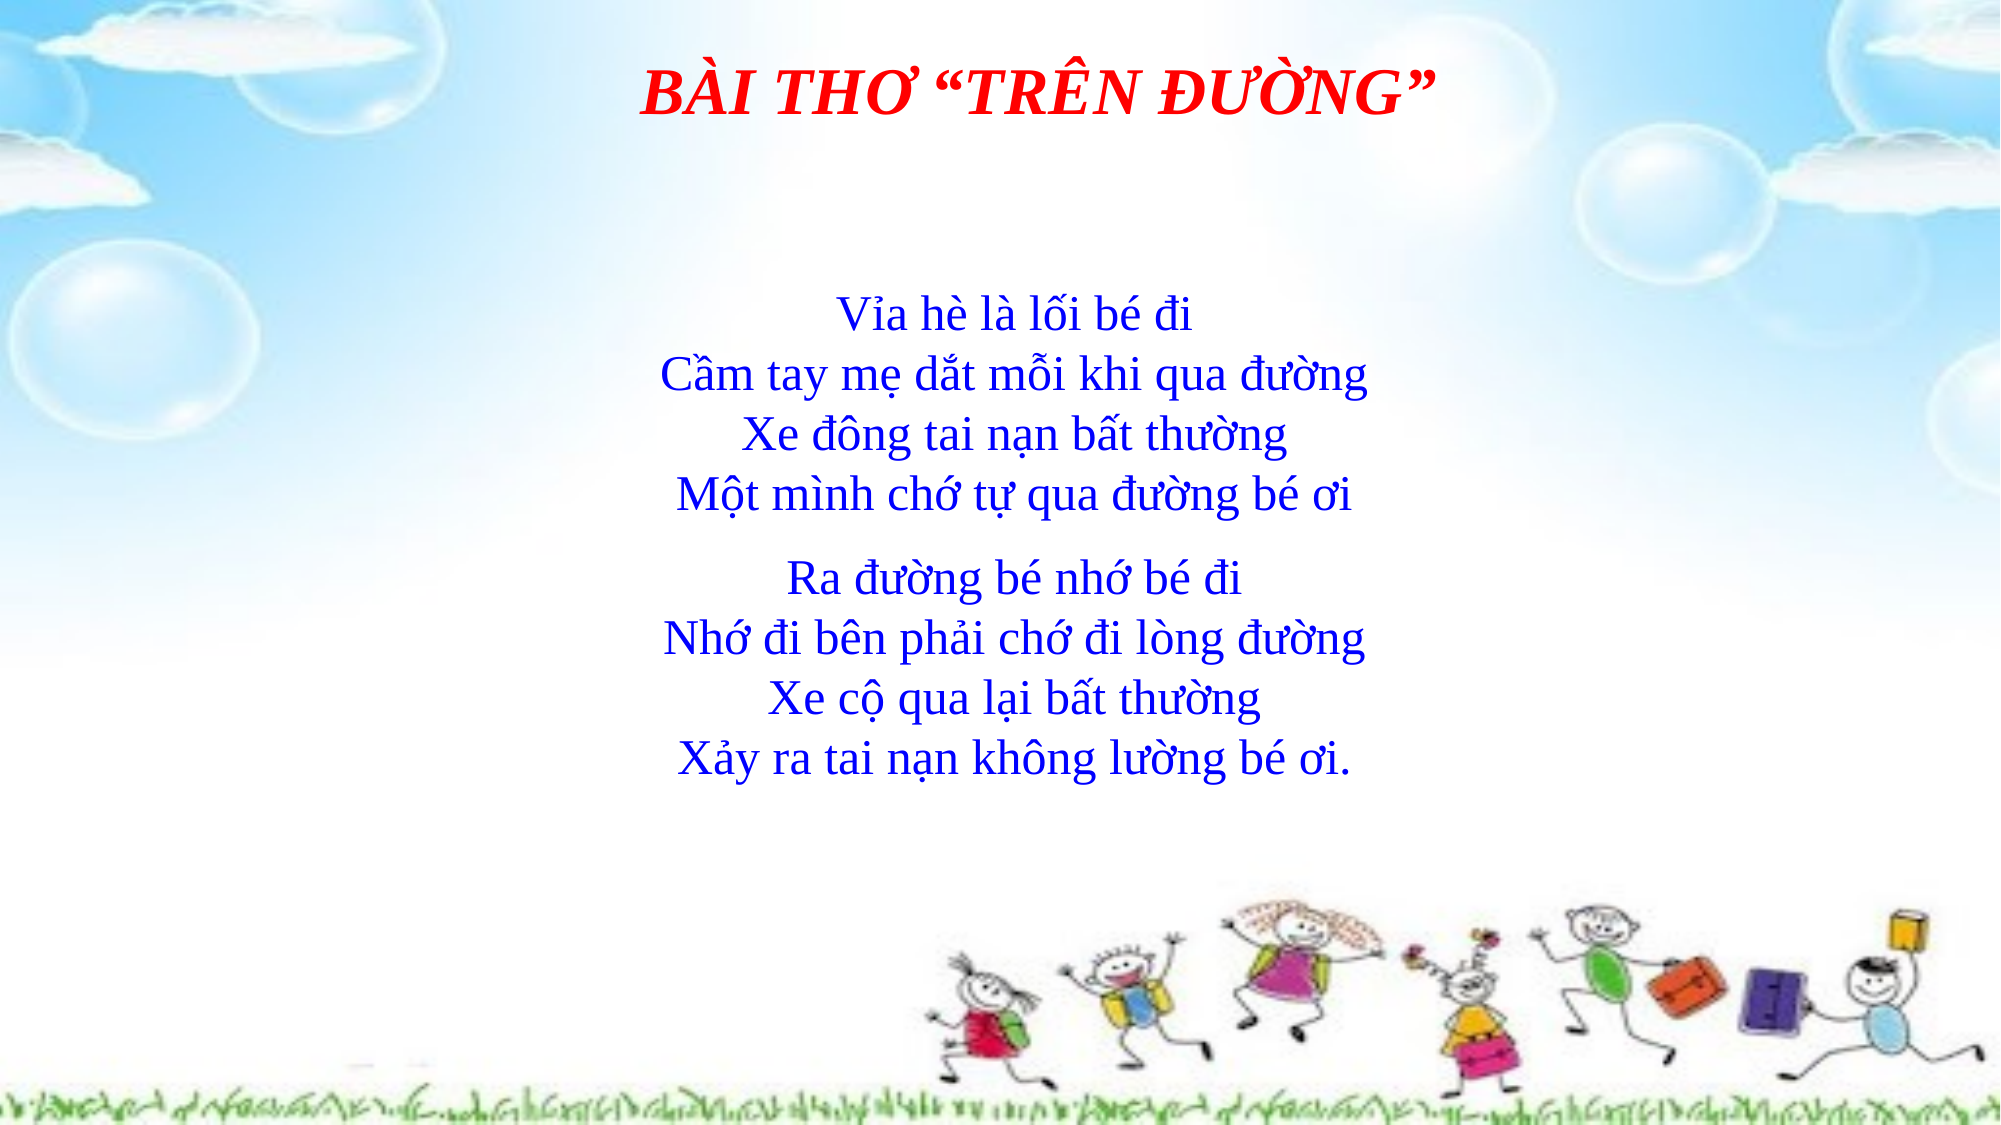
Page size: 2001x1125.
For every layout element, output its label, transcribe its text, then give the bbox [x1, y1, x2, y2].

text_box BÀI THƠ “TRÊN ĐƯỜNG” [625, 39, 1452, 135]
text_box Vỉa hè là lối bé đi Cầm tay mẹ dắt mỗi khi qua đường Xe đông tai nạn bất thường Một mình chớ tự qua đường bé ơi Ra đường bé nhớ bé đi Nhớ đi bên phải chớ đi lòng đường Xe cộ qua lại bất thường Xảy ra tai nạn không lường bé ơi. [514, 272, 1515, 793]
picture [0, 0, 2001, 1125]
